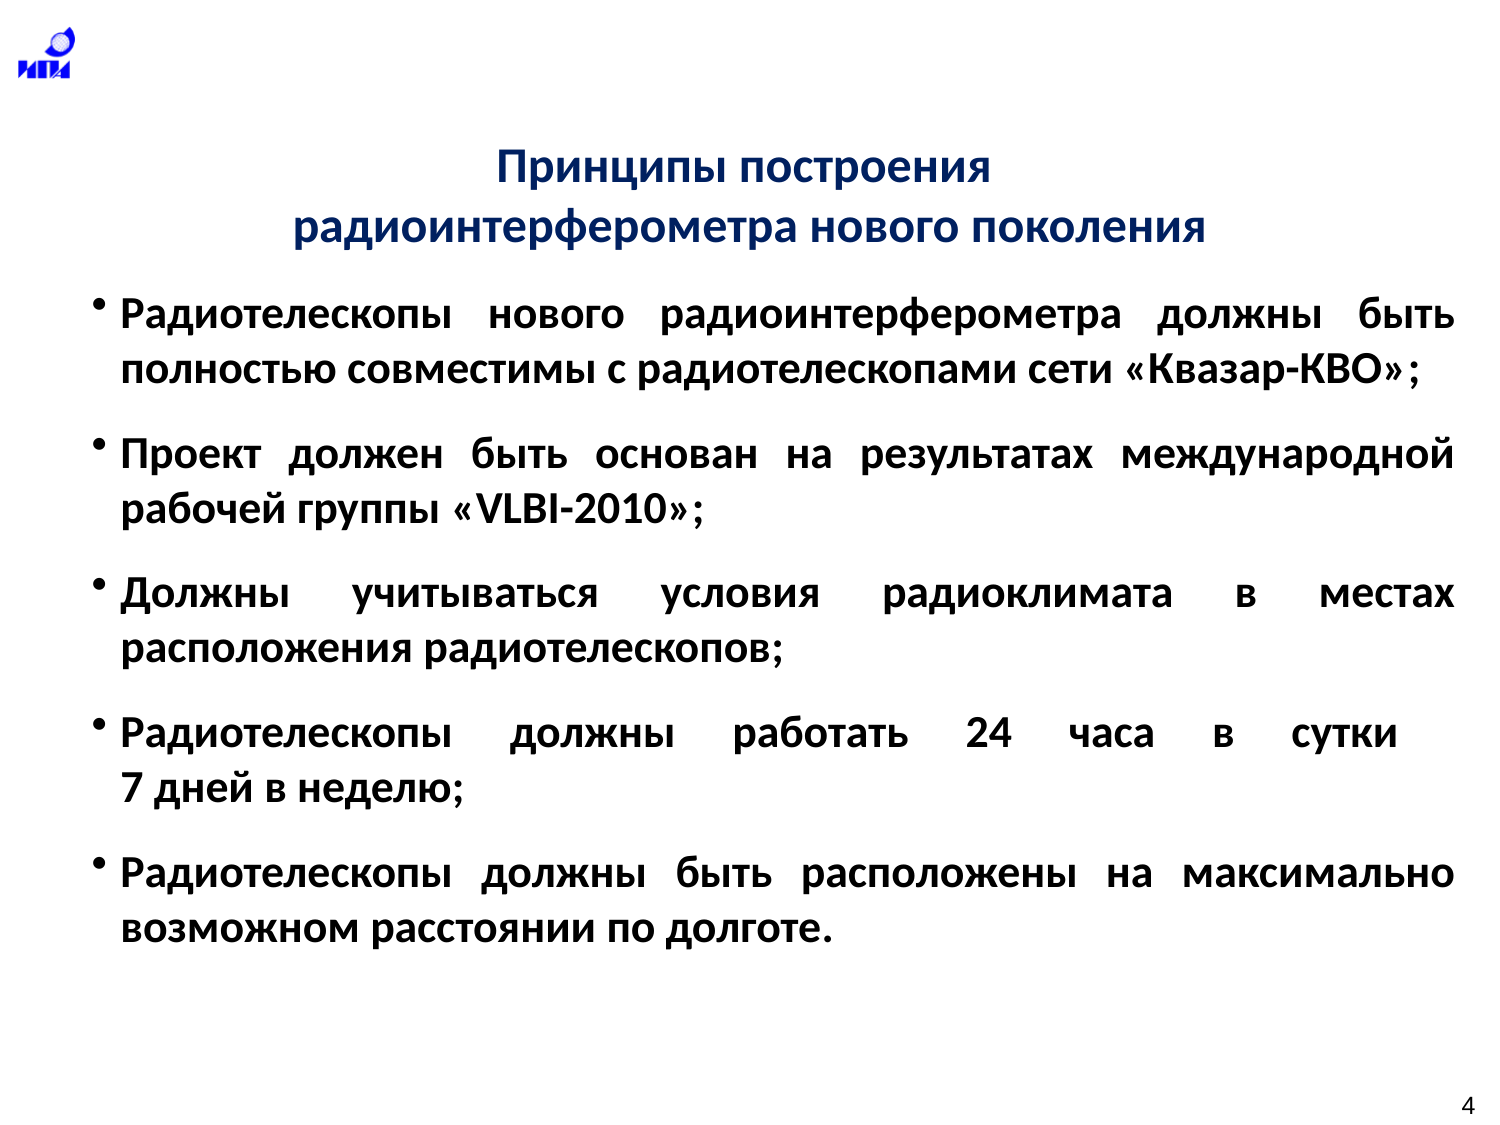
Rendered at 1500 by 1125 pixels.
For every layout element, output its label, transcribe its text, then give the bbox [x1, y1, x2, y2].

text_box Радиотелескопы нового радиоинтерферометра должны быть полностью совместимы с радиотелескопами сети «Квазар-КВО»; Проект должен быть основан на результатах международной рабочей группы «VLBI-2010»; Должны учитываться условия радиоклимата в местах расположения радиотелескопов; Радиотелескопы должны работать 24 часа в сутки 7 дней в неделю; Радиотелескопы должны быть расположены на максимально возможном расстоянии по долготе. [76, 275, 1471, 959]
title Принципы построения радиоинтерферометра нового поколения [0, 125, 1500, 230]
picture [17, 20, 76, 79]
